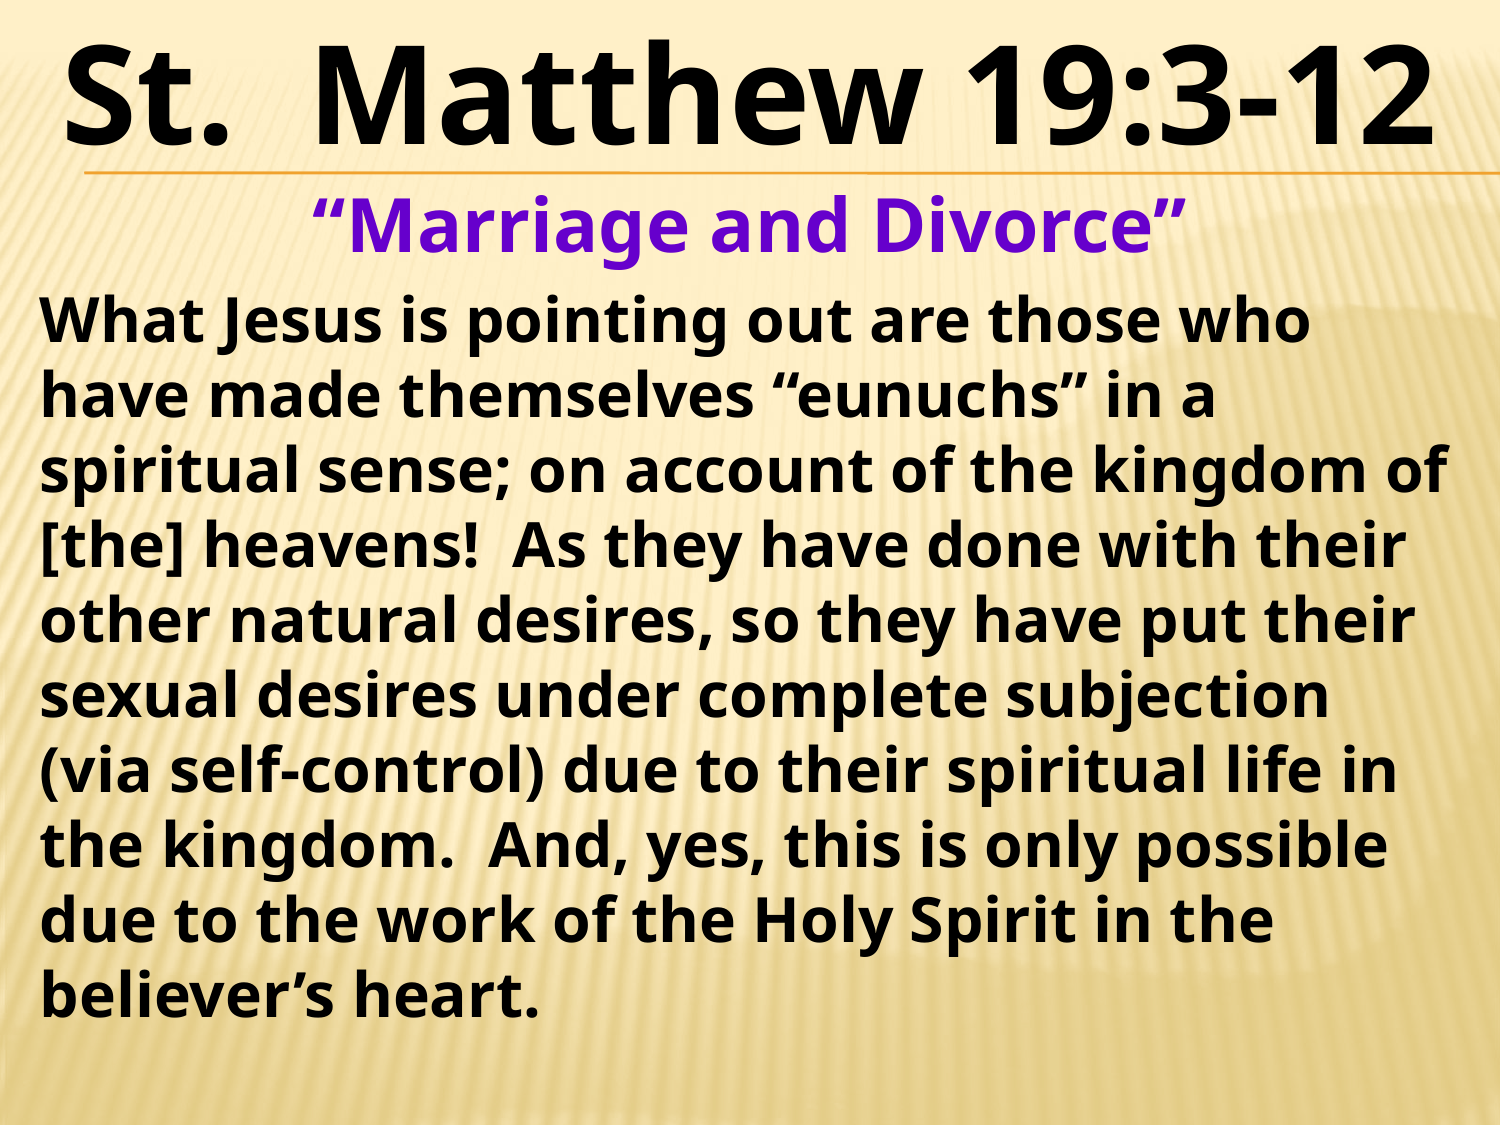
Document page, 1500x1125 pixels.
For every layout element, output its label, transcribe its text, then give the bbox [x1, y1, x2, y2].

text_box St. Matthew 19:3-12 [24, 0, 1475, 170]
text_box “Marriage and Divorce” What Jesus is pointing out are those who have made themselves “eunuchs” in a spiritual sense; on account of the kingdom of [the] heavens! As they have done with their other natural desires, so they have put their sexual desires under complete subjection (via self-control) due to their spiritual life in the kingdom. And, yes, this is only possible due to the work of the Holy Spirit in the believer’s heart. [24, 170, 1475, 1037]
